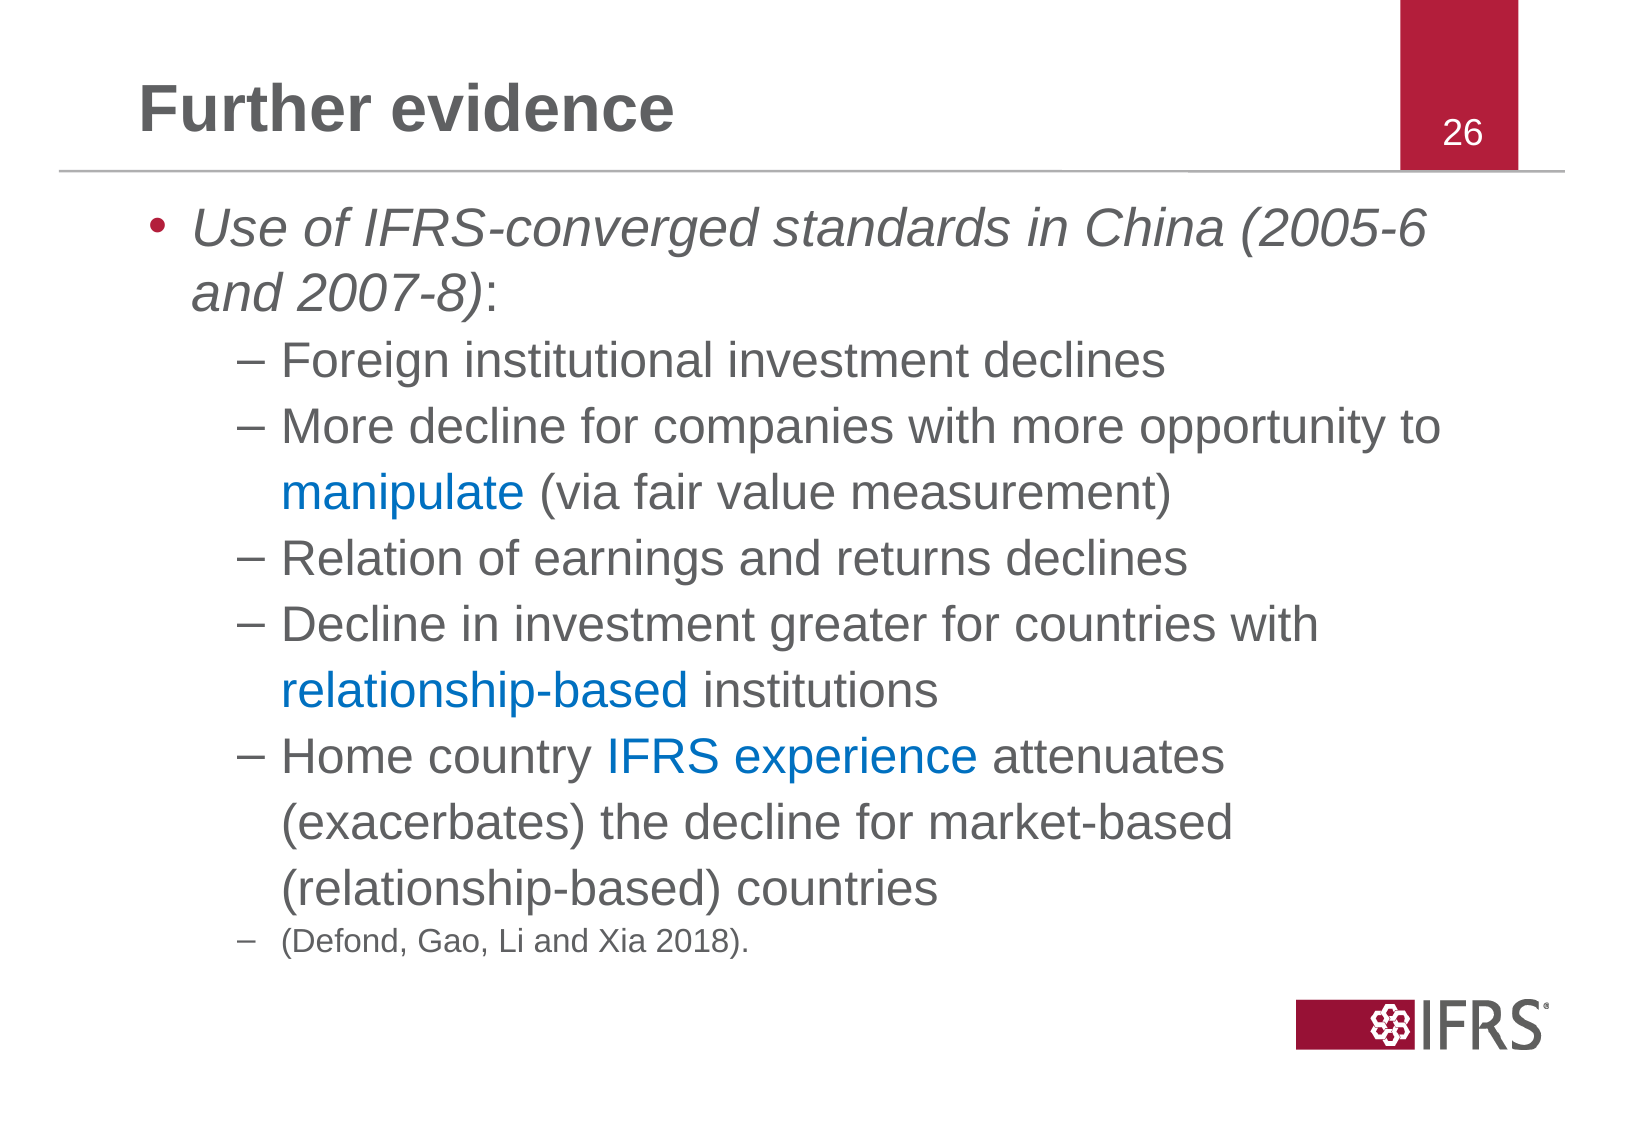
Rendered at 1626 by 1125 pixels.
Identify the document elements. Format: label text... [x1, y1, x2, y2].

title Further evidence [123, 66, 1328, 149]
list Use of IFRS-converged standards in China (2005-6 and 2007-8): Foreign institutional investment declines More decline for companies with more opportunity to manipulate (via fair value measurement) Relation of earnings and returns declines Decline in investment greater for countries with relationship-based institutions Home country IFRS experience attenuates (exacerbates) the decline for market-based (relationship-based) countries (Defond, Gao, Li and Xia 2018). [81, 184, 1544, 988]
slide_number 26 [1119, 100, 1499, 161]
picture [1296, 999, 1549, 1050]
